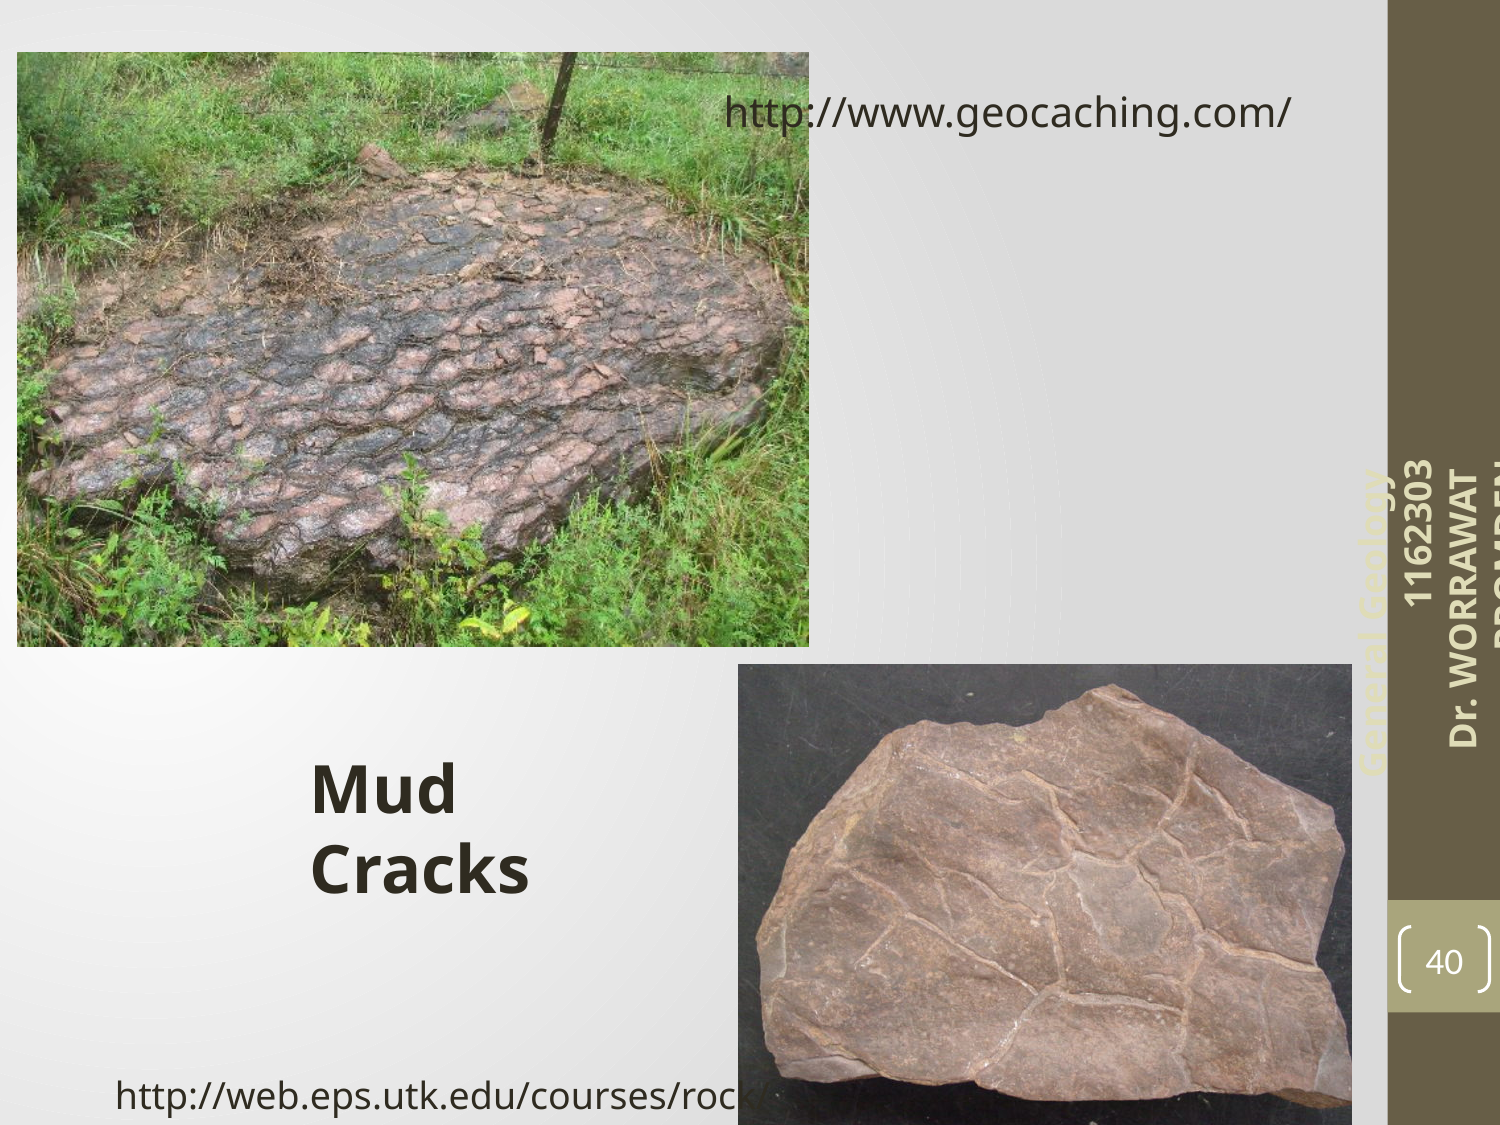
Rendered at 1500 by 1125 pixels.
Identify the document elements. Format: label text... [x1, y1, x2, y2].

footer General Geology 1162303 Dr. WORRAWAT PROMDEN [1408, 444, 1469, 889]
slide_number 40 [1397, 925, 1492, 994]
text_box http://www.geocaching.com/ [821, 78, 1308, 143]
picture [17, 52, 810, 647]
picture [737, 663, 1353, 1125]
text_box Mud Cracks [294, 739, 670, 915]
text_box http://web.eps.utk.edu/courses/rock/mudcracks.html [100, 1064, 735, 1125]
